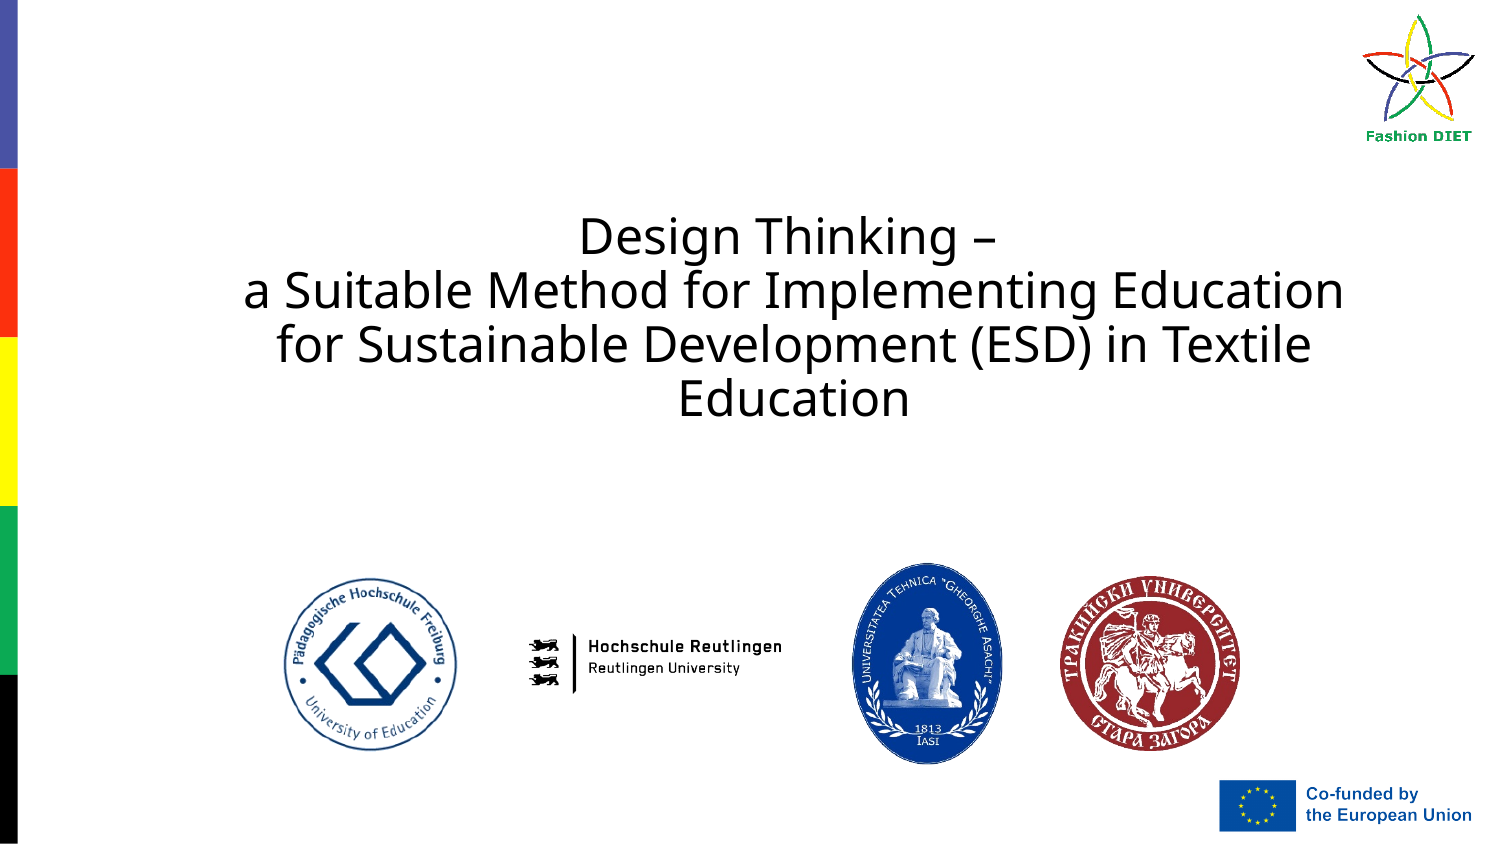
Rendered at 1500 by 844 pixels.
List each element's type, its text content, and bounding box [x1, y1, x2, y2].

picture [1060, 576, 1240, 752]
picture [1216, 777, 1491, 835]
title Design Thinking – a Suitable Method for Implementing Education for Sustainable Development (ESD) in Textile Education [225, 264, 1365, 375]
picture [281, 576, 459, 754]
picture [529, 633, 781, 694]
picture [1358, 14, 1480, 151]
picture [851, 562, 1003, 765]
